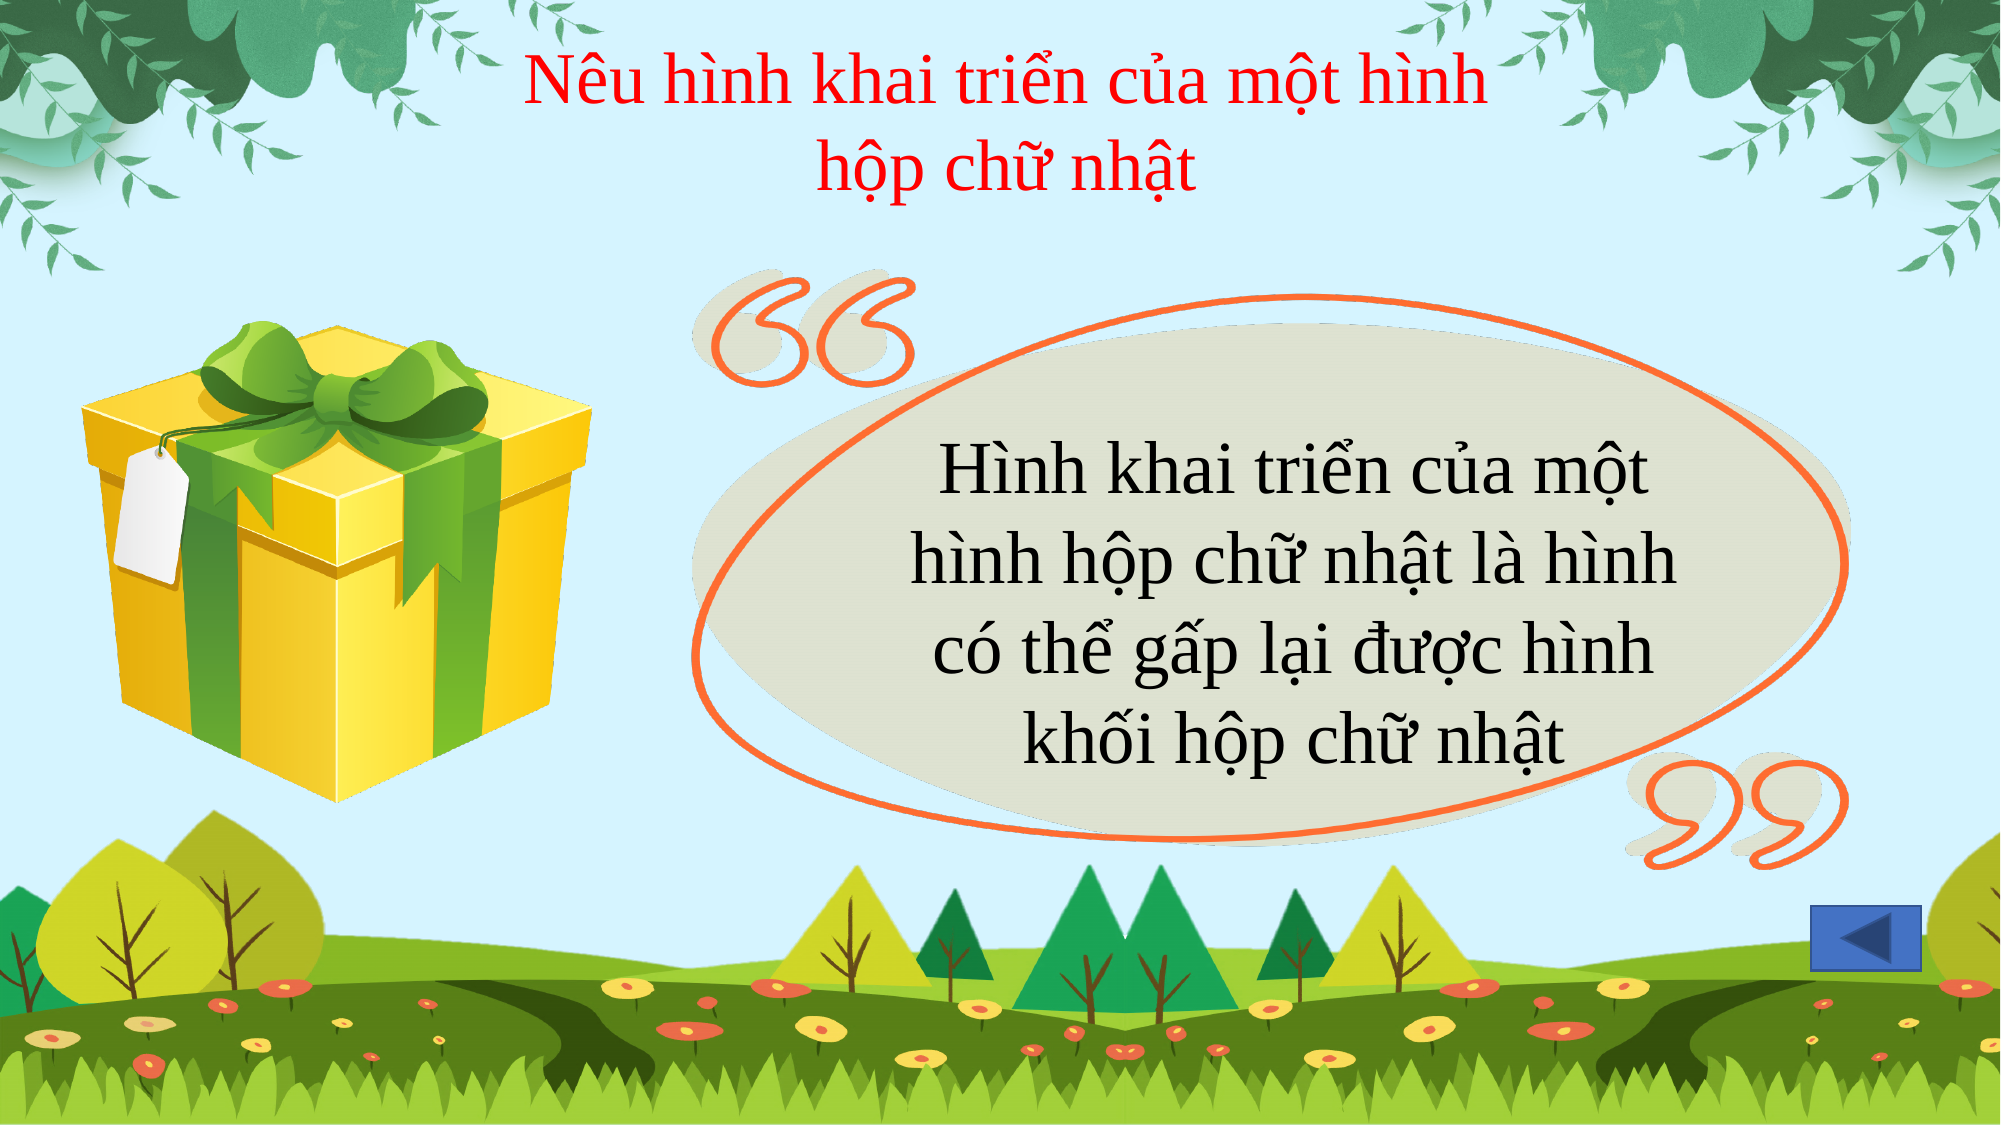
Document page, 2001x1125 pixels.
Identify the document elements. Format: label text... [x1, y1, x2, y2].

picture [0, 0, 2001, 1125]
text_box [1810, 905, 1922, 972]
text_box Nêu hình khai triển của một hình hộp chữ nhật [480, 22, 1533, 213]
